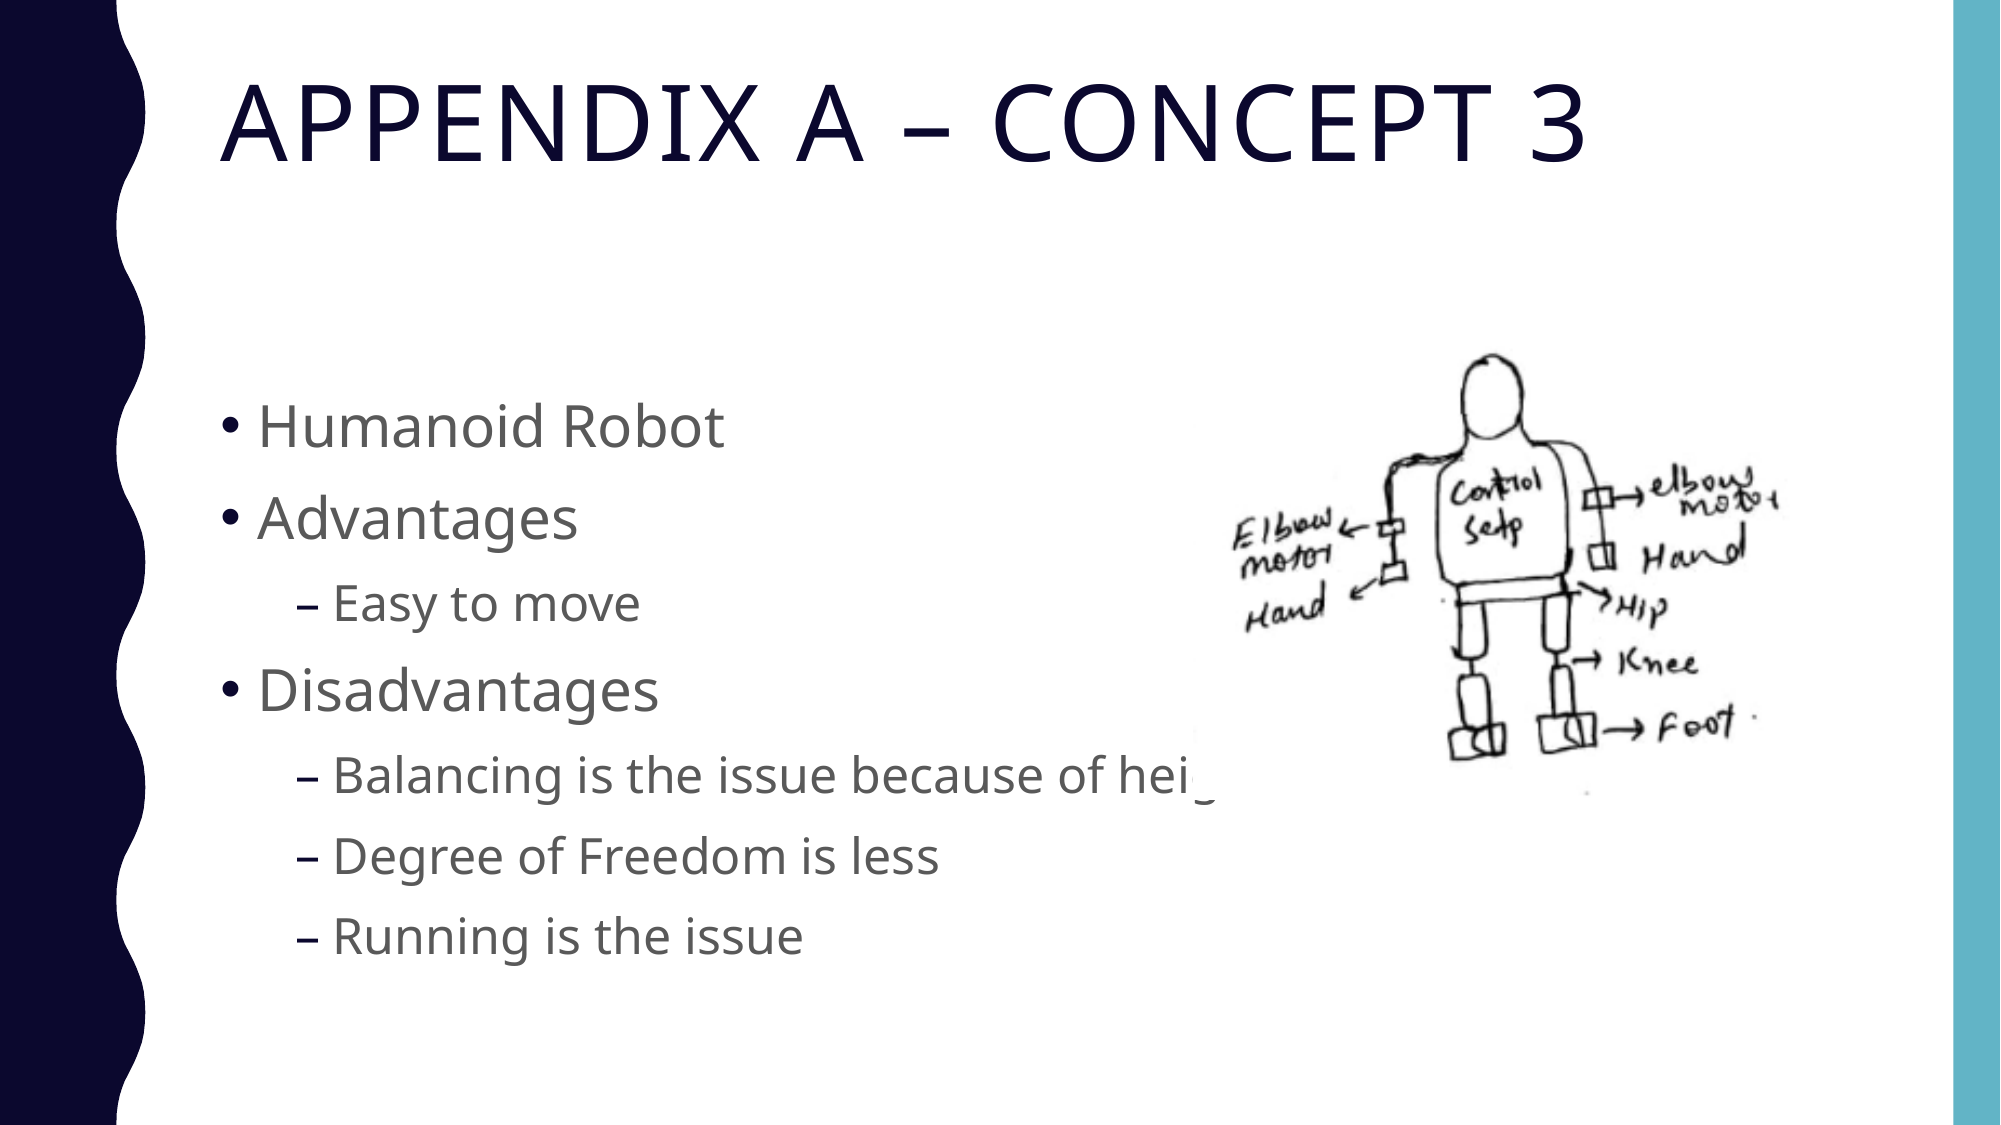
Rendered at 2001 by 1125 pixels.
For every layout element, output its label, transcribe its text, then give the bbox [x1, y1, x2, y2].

picture [1193, 341, 1807, 800]
list Humanoid Robot Advantages Easy to move Disadvantages Balancing is the issue because of height Degree of Freedom is less Running is the issue [205, 375, 1875, 965]
title APPENDIX A – Concept 3 [205, 62, 1875, 308]
